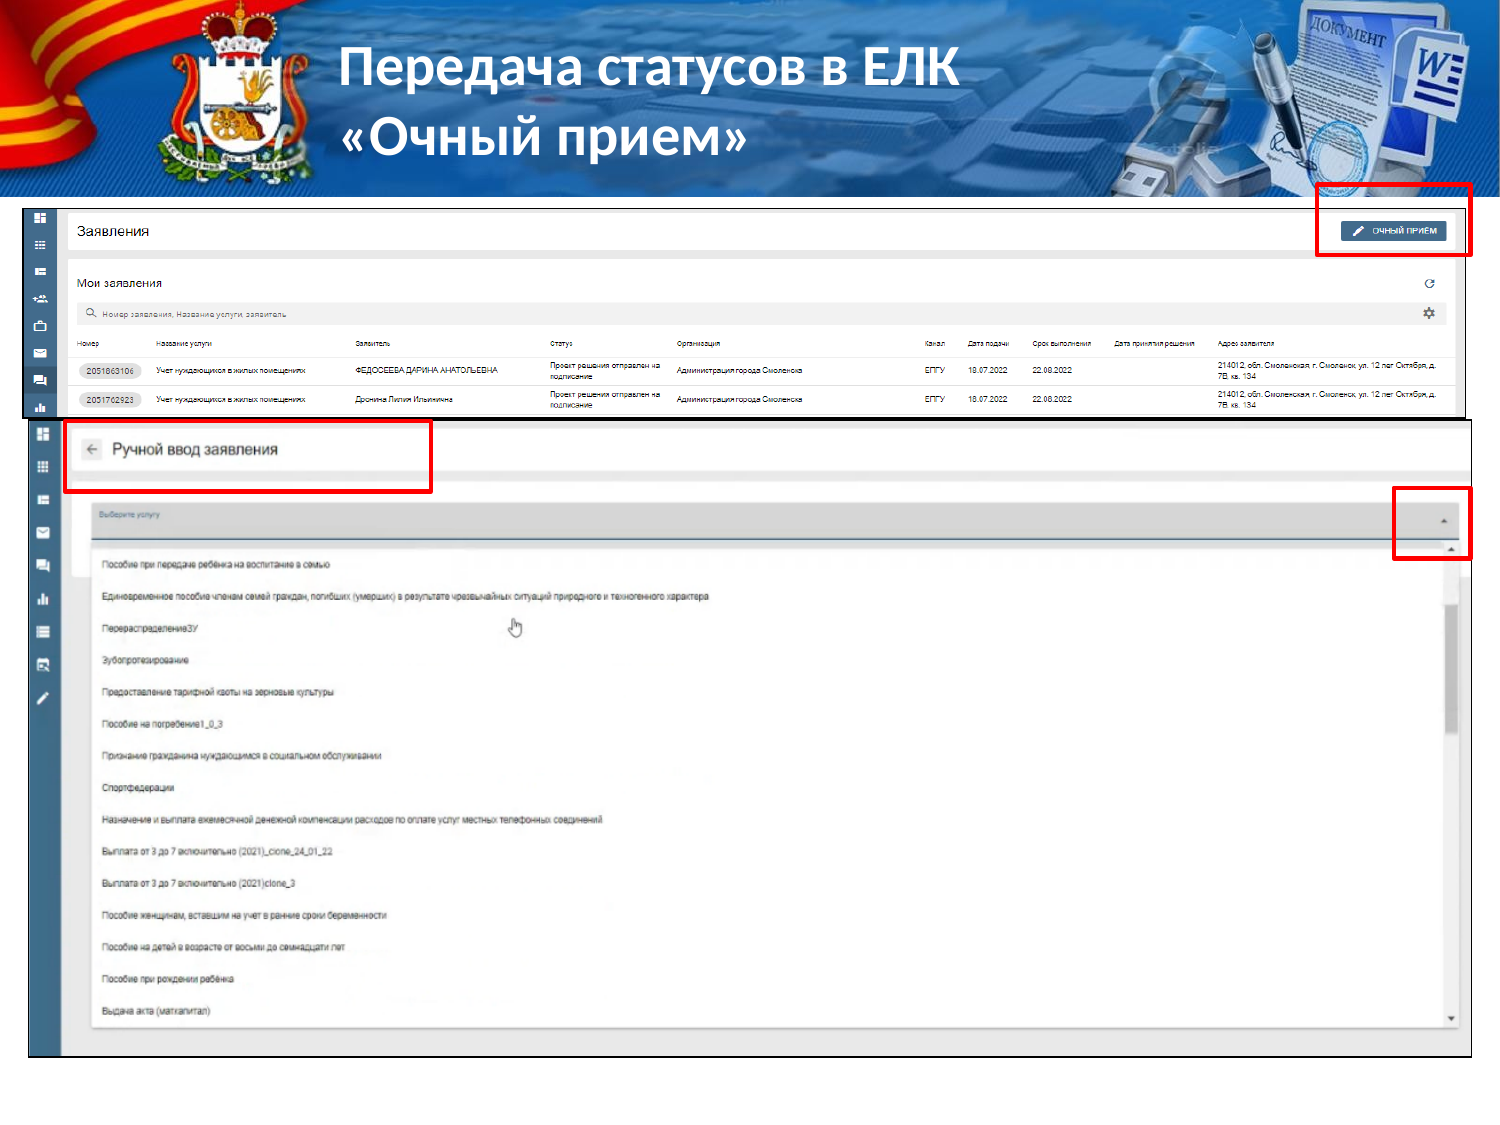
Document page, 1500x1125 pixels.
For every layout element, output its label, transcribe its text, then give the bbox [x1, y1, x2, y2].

text_box Передача статусов в ЕЛК «Очный прием» [323, 19, 989, 175]
picture [23, 209, 1465, 418]
text_box [1315, 182, 1473, 257]
picture [29, 420, 1471, 1057]
picture [0, 0, 1500, 197]
